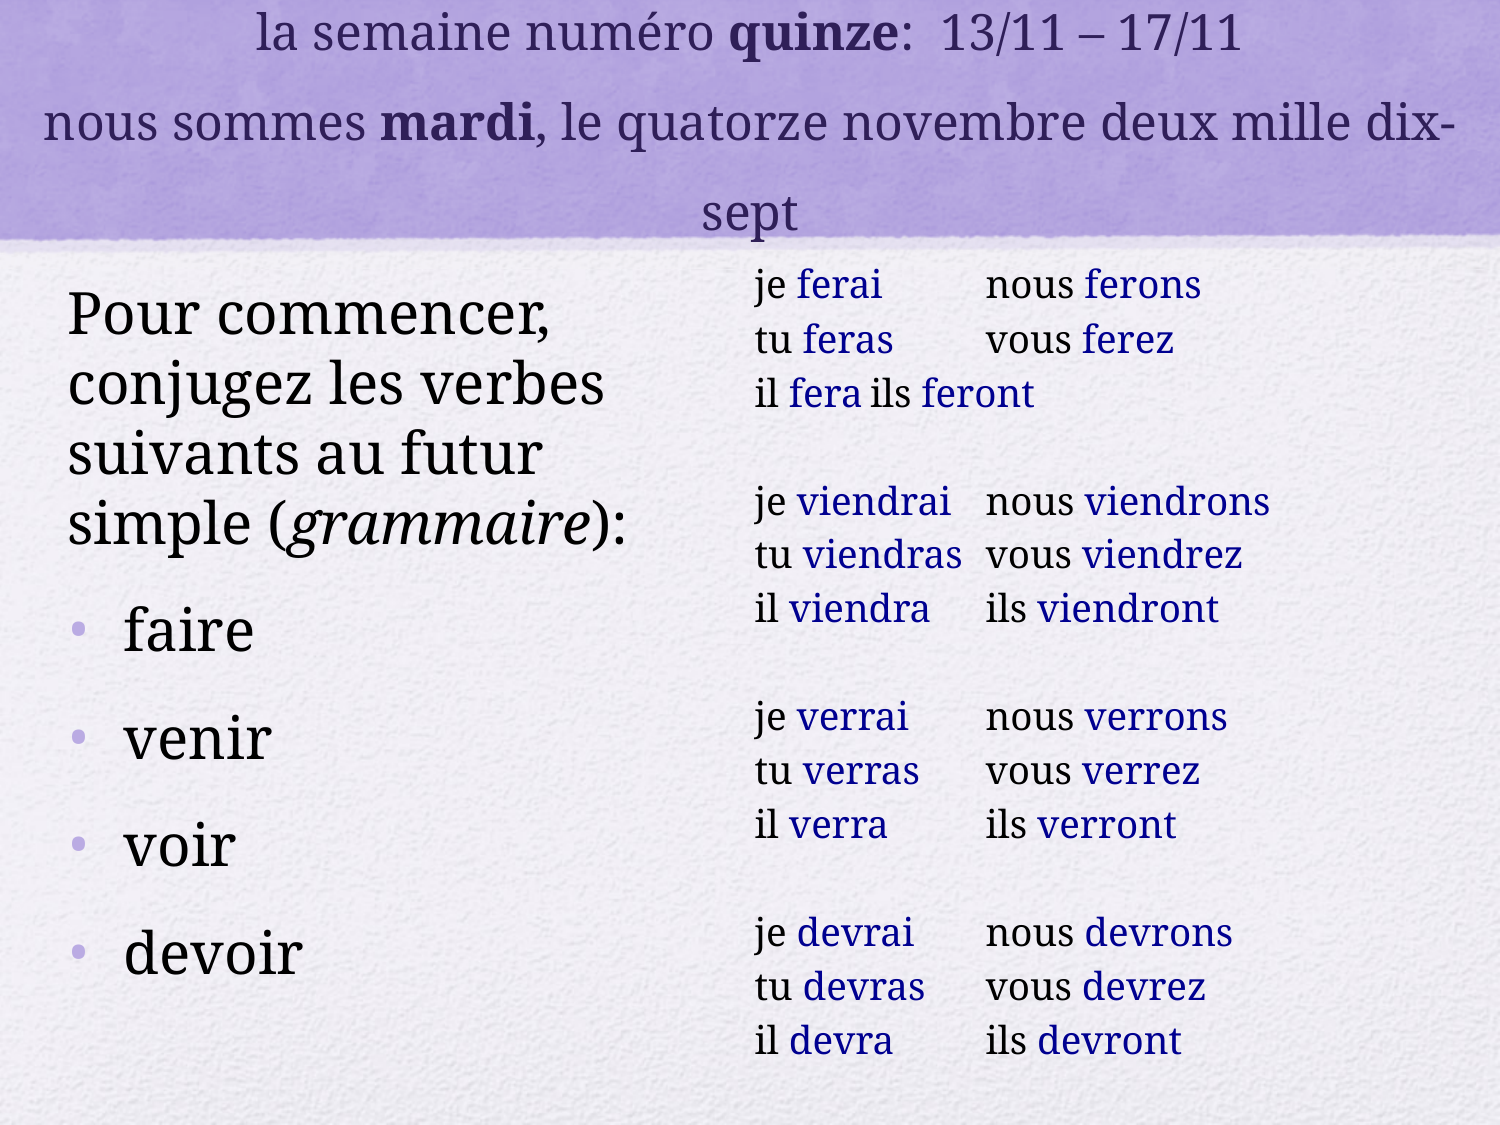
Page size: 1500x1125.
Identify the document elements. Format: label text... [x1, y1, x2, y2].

list je ferai nous ferons tu feras vous ferez il fera ils feront je viendrai nous viendrons tu viendras vous viendrez il viendra ils viendront je verrai nous verrons tu verras vous verrez il verra ils verront je devrai nous devrons tu devras vous devrez il devra ils devront [739, 248, 1434, 1080]
title la semaine numéro quinze: 13/11 – 17/11 nous sommes mardi, le quatorze novembre deux mille dix-sept [25, 6, 1476, 204]
picture [0, 225, 1500, 1125]
list Pour commencer, conjugez les verbes suivants au futur simple (grammaire): faire venir voir devoir [52, 268, 661, 1080]
